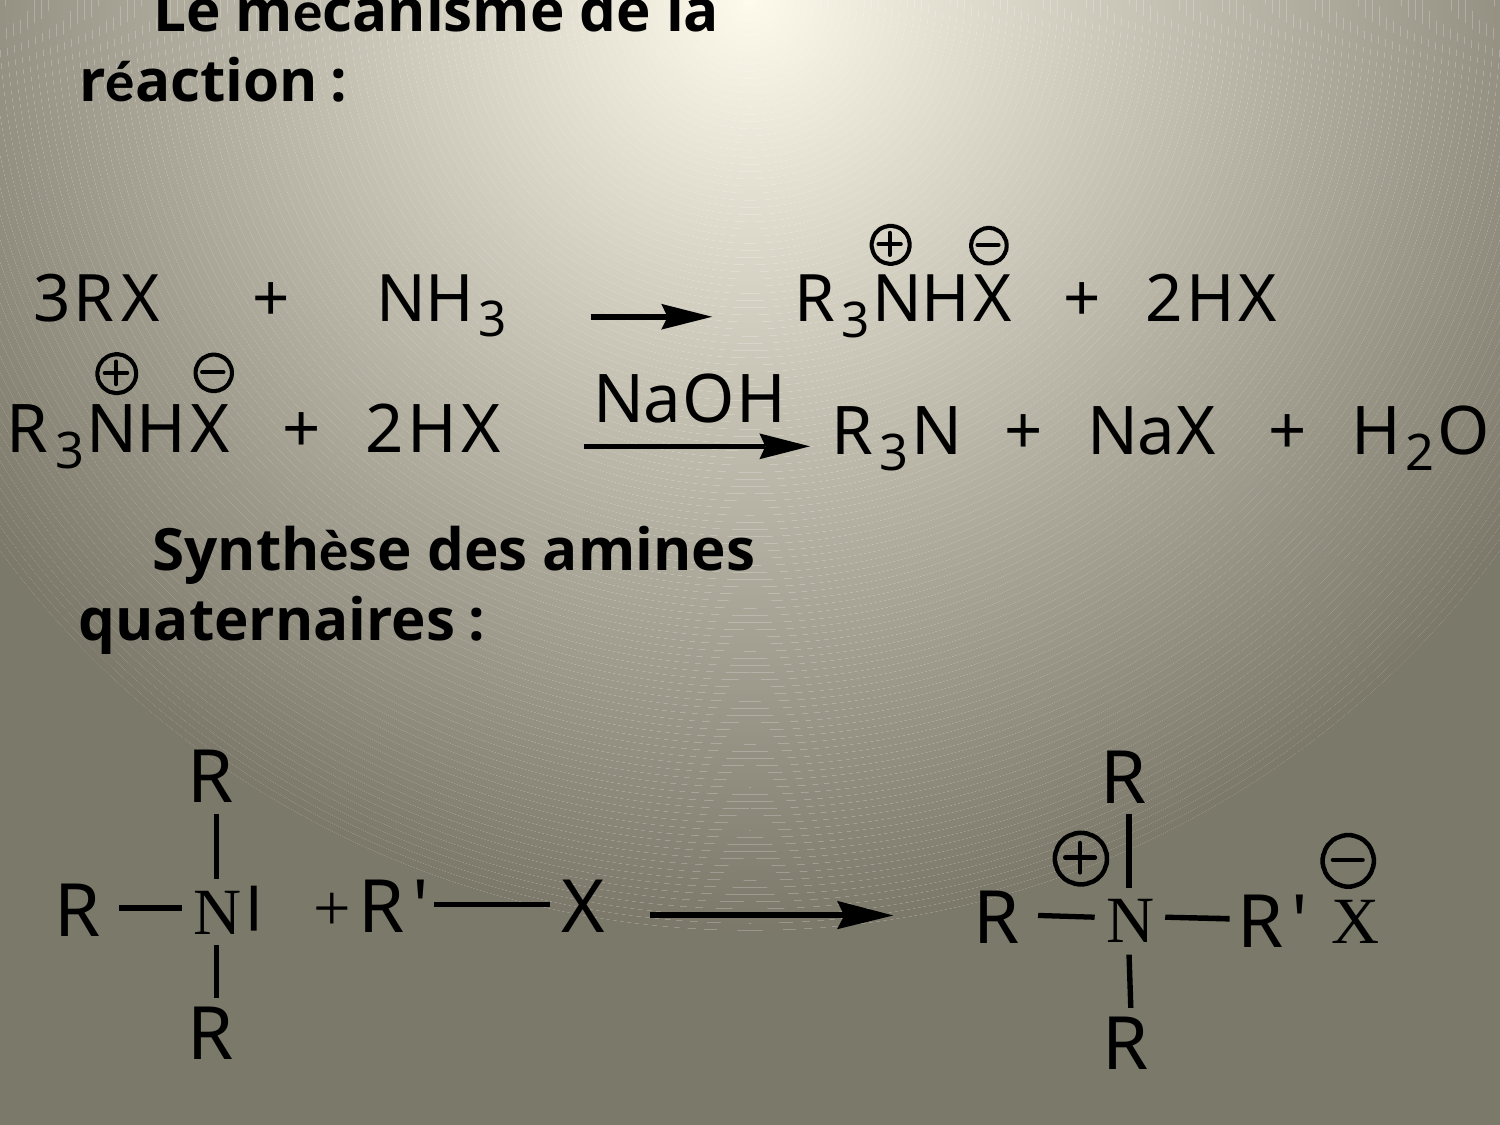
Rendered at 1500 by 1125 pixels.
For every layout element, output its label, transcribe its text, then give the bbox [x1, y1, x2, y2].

text_box Synthèse des amines quaternaires : [63, 604, 1118, 670]
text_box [0, 210, 1500, 487]
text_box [46, 738, 1430, 1112]
text_box Le mécanisme de la réaction : [64, 0, 944, 156]
text_box [0, 528, 1500, 604]
